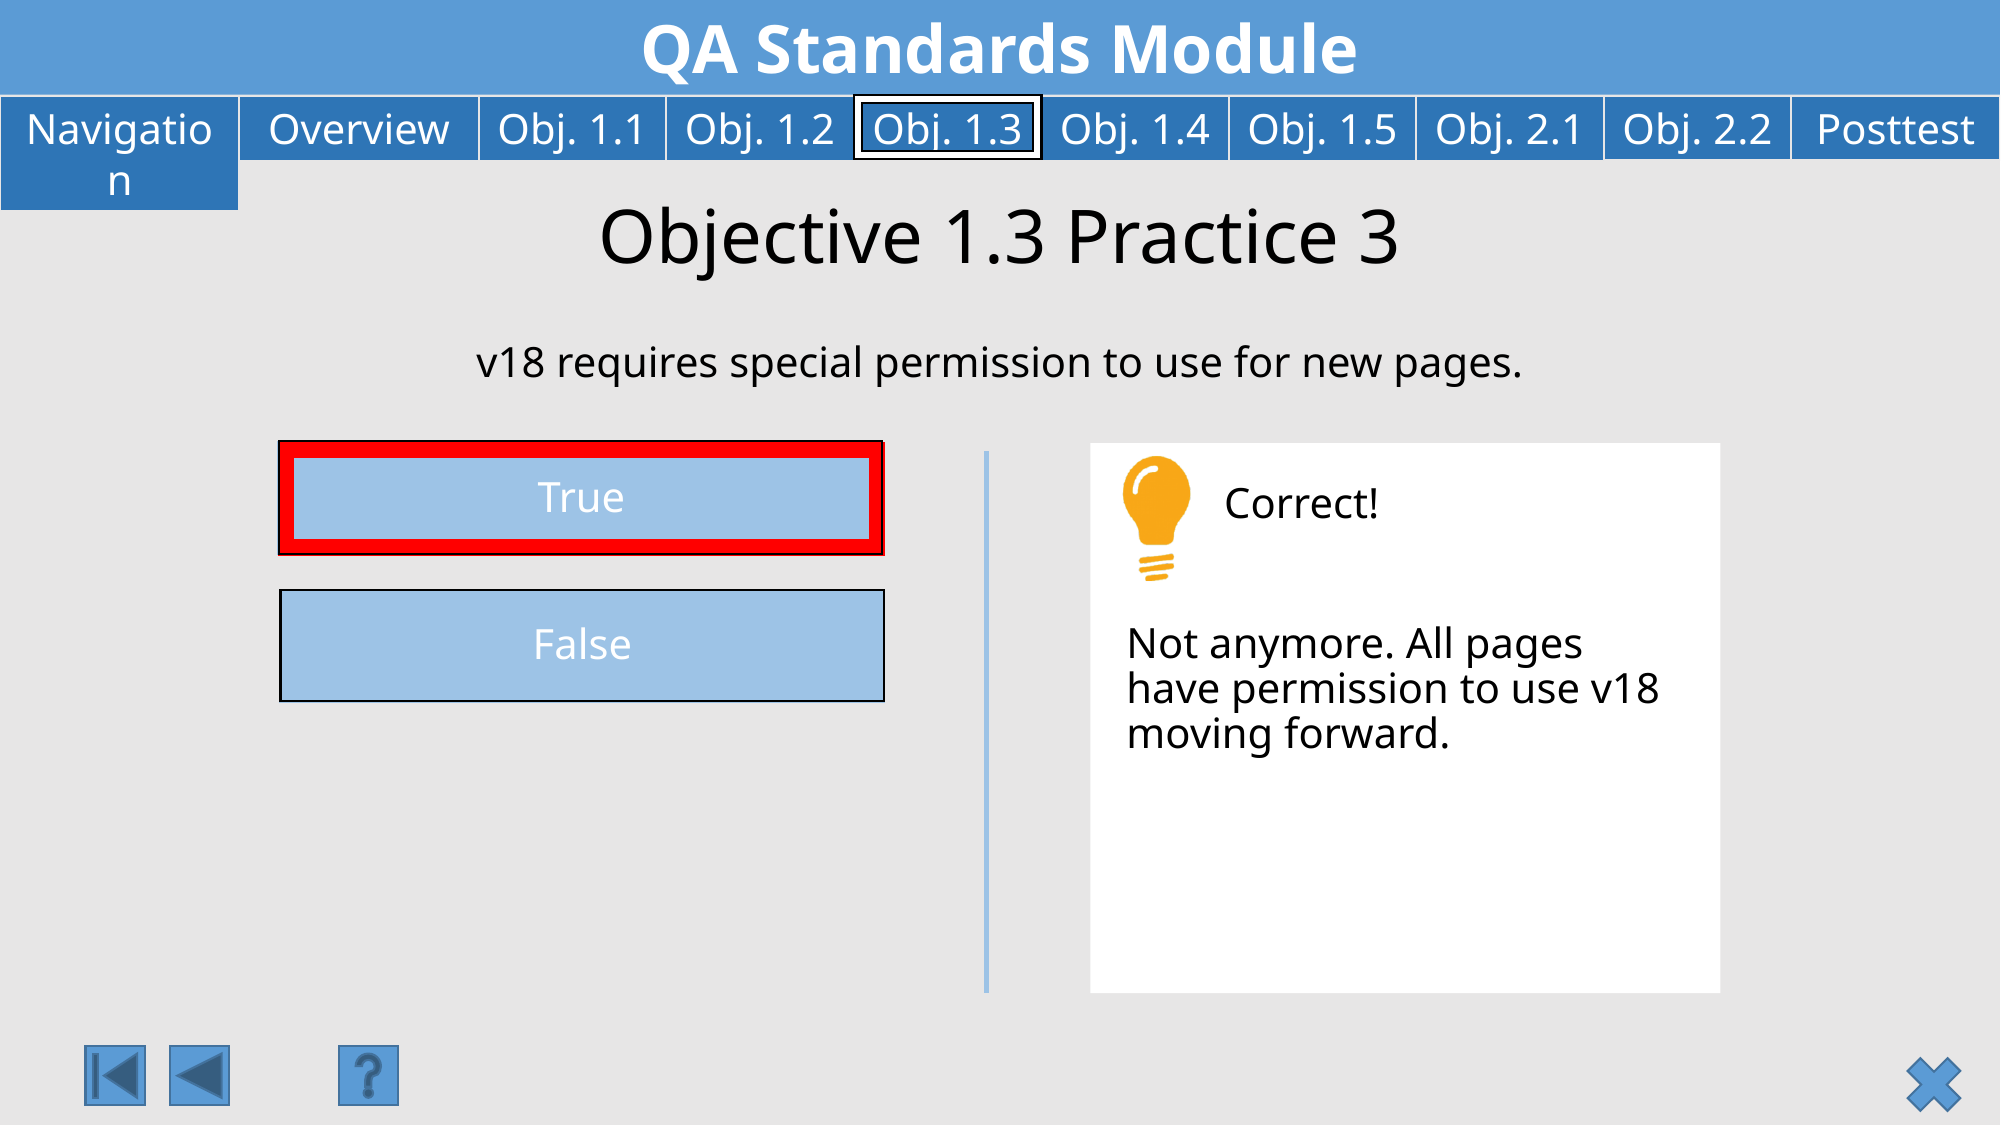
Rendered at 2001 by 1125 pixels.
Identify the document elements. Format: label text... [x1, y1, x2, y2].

picture [1091, 444, 1221, 592]
list Not anymore. All pages have permission to use v18 moving forward. [1111, 615, 1698, 974]
text_box [278, 440, 883, 555]
title Objective 1.3 Practice 3 [85, 191, 1915, 288]
text_box [853, 94, 1043, 160]
text_box [279, 589, 885, 702]
list v18 requires special permission to use for new pages. [85, 307, 1915, 422]
list Correct! [1209, 475, 1698, 564]
